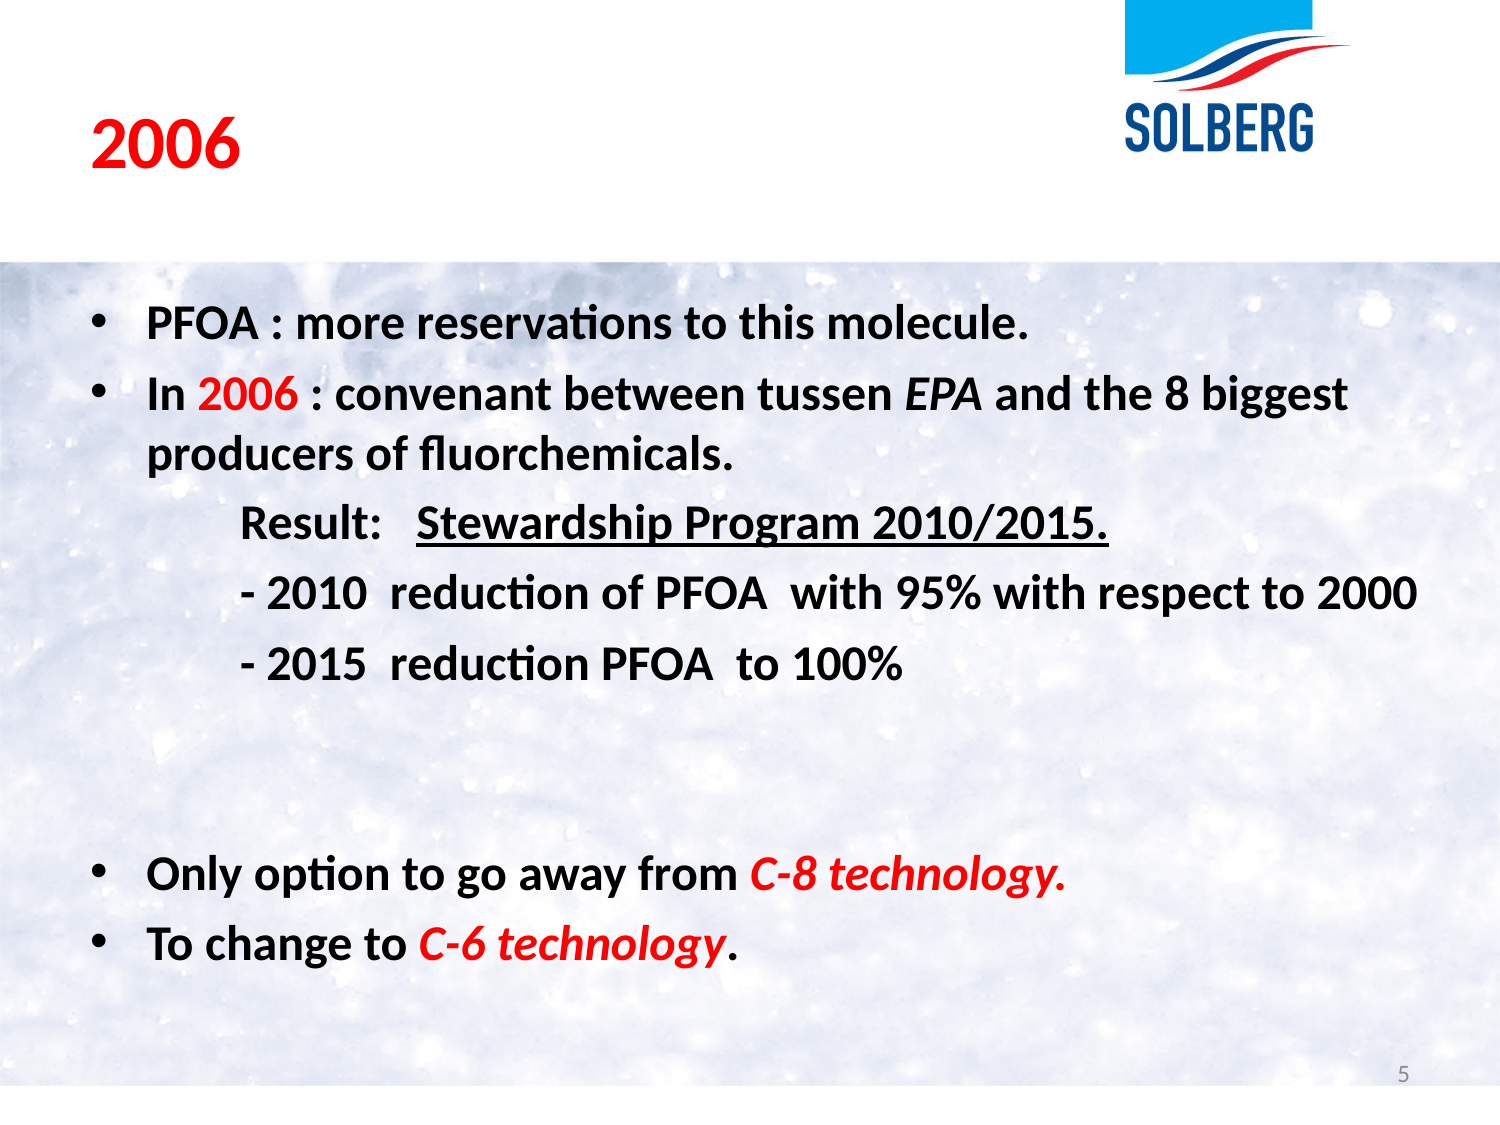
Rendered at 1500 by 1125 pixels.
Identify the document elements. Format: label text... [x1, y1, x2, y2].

title 2006 [75, 45, 1050, 233]
slide_number 5 [1074, 1042, 1425, 1103]
picture [0, 0, 1500, 1125]
list PFOA : more reservations to this molecule. In 2006 : convenant between tussen EPA and the 8 biggest producers of fluorchemicals. Result: Stewardship Program 2010/2015. - 2010 reduction of PFOA with 95% with respect to 2000 - 2015 reduction PFOA to 100% Only option to go away from C-8 technology. To change to C-6 technology. [75, 282, 1450, 1025]
